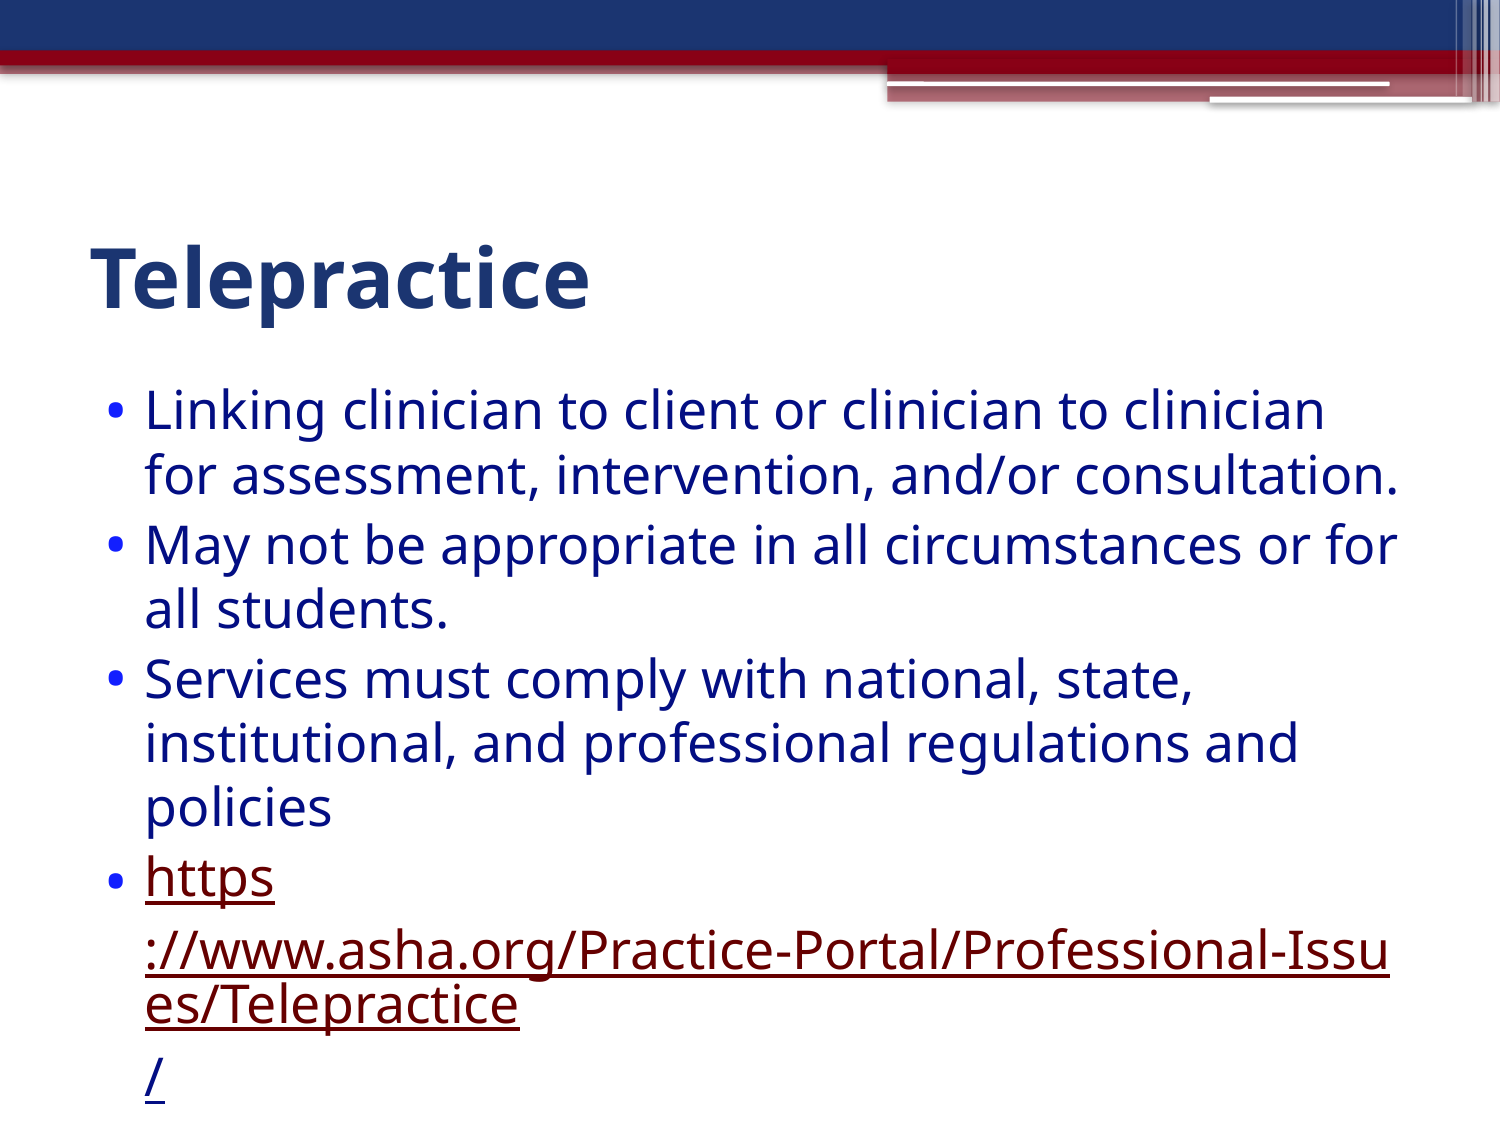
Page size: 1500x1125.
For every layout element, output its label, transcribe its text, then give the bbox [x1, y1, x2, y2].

title Telepractice [75, 187, 1425, 363]
list Linking clinician to client or clinician to clinician for assessment, intervention, and/or consultation. May not be appropriate in all circumstances or for all students. Services must comply with national, state, institutional, and professional regulations and policies https://www.asha.org/Practice-Portal/Professional-Issues/Telepractice/ [75, 368, 1425, 1079]
